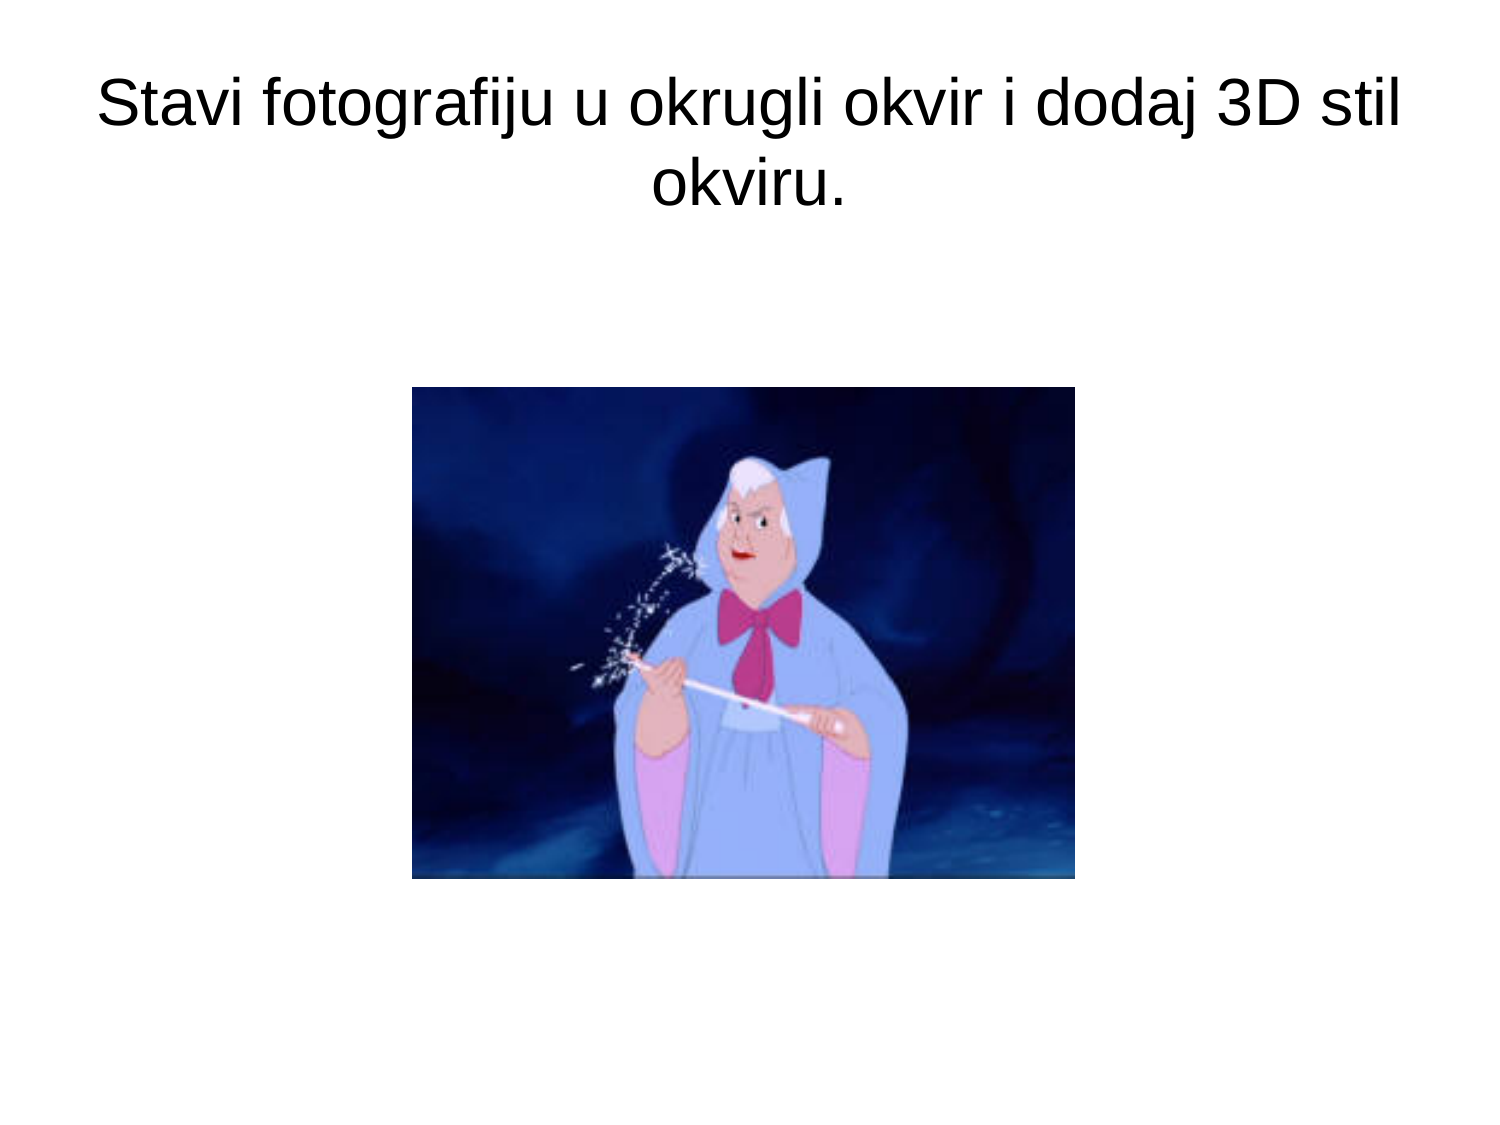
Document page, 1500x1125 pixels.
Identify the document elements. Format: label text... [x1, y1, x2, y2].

picture [412, 387, 1076, 880]
title Stavi fotografiju u okrugli okvir i dodaj 3D stil okviru. [75, 45, 1425, 233]
